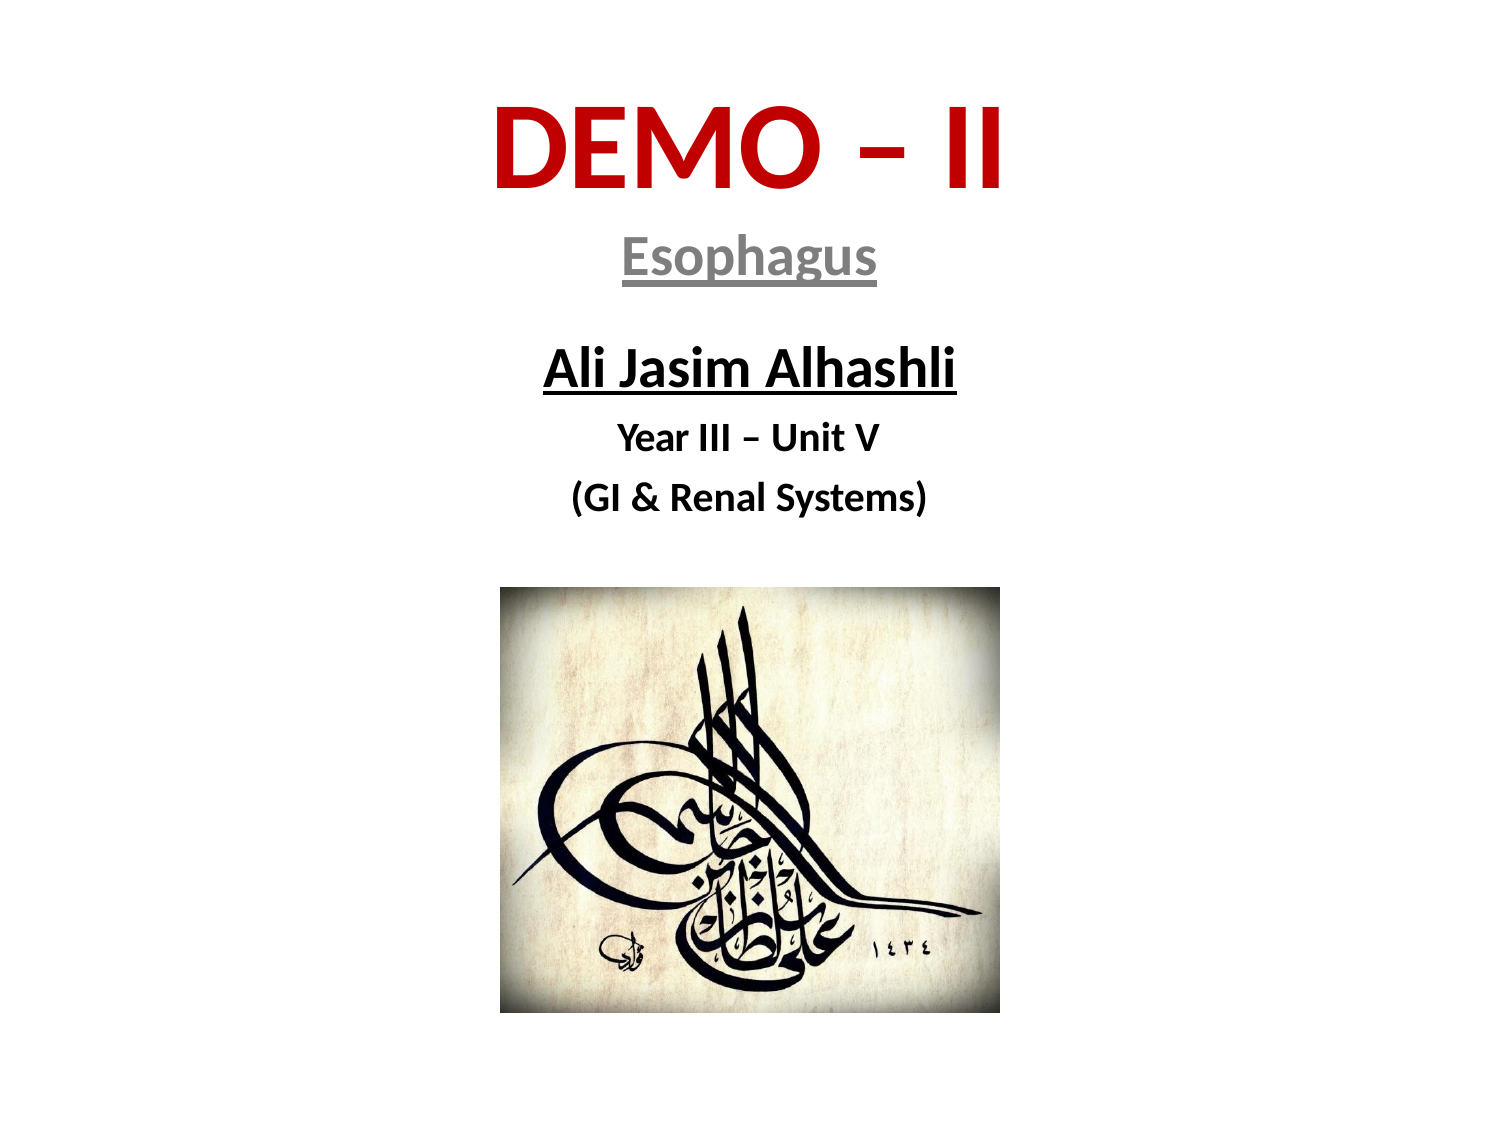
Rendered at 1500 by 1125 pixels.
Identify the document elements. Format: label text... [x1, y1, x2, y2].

title DEMO – II [181, 33, 1319, 252]
text_box [500, 587, 1000, 1013]
text_box Esophagus Ali Jasim Alhashli Year III – Unit V (GI & Renal Systems) [539, 217, 961, 520]
